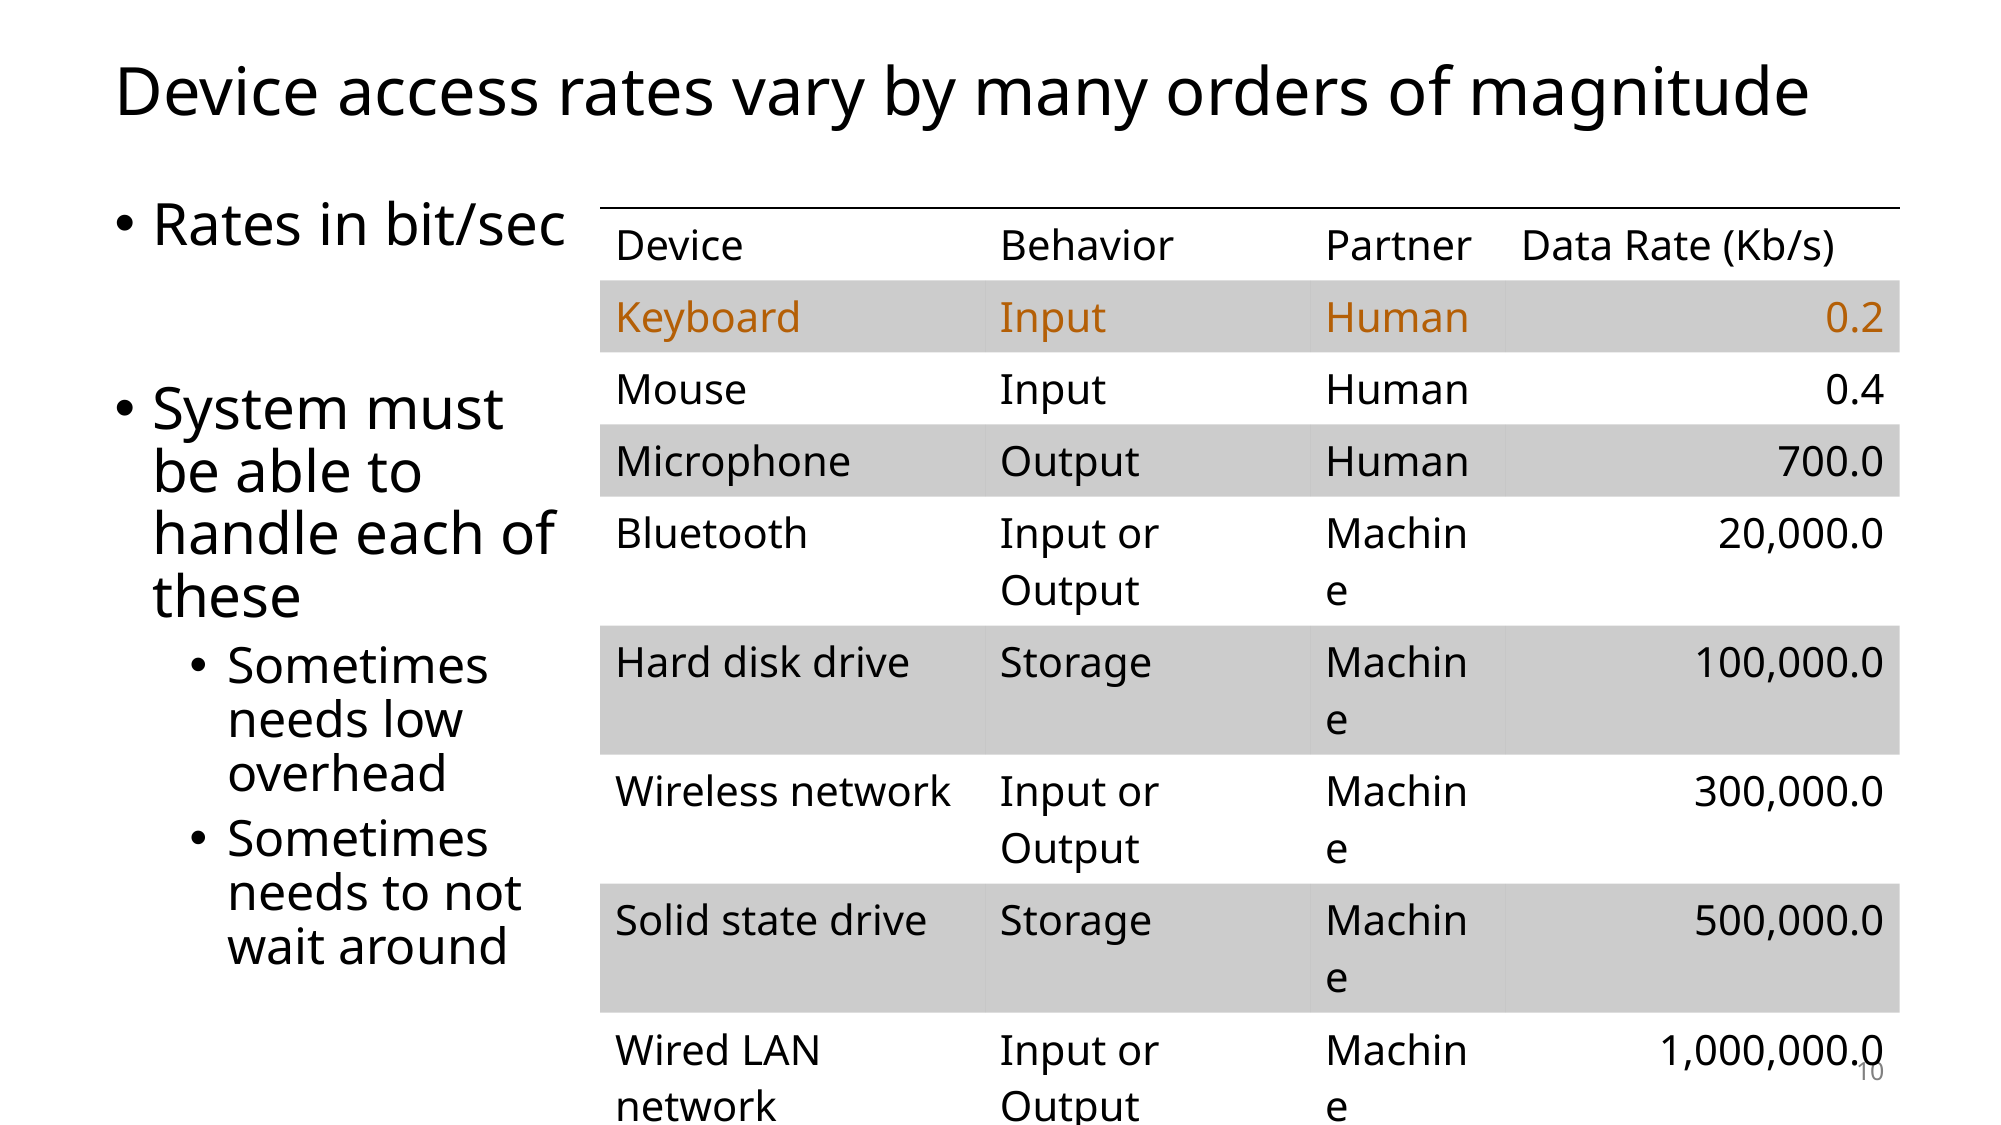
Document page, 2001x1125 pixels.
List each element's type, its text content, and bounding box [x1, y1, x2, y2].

table_cell Solid state drive [600, 884, 985, 1013]
table_cell 700.0 [1506, 424, 1900, 497]
table_header Behavior [985, 209, 1310, 280]
table_cell Machine [1310, 884, 1506, 1013]
table_cell Human [1310, 280, 1506, 352]
table_cell 300,000.0 [1506, 755, 1900, 884]
table_cell Input or Output [985, 497, 1310, 626]
table_cell Input or Output [985, 755, 1310, 884]
table_cell 500,000.0 [1506, 884, 1900, 1013]
table_cell Bluetooth [600, 497, 985, 626]
table_cell Machine [1310, 626, 1506, 755]
table_cell Keyboard [600, 280, 985, 352]
table_cell Hard disk drive [600, 626, 985, 755]
table_cell Machine [1310, 1013, 1506, 1125]
table_cell Human [1310, 424, 1506, 497]
table_cell Input [985, 280, 1310, 352]
table_cell Machine [1310, 755, 1506, 884]
table_cell Input [985, 352, 1310, 424]
table_cell 1,000,000.0 [1506, 1013, 1900, 1125]
list Rates in bit/sec System must be able to handle each of these Sometimes needs low overhead Sometimes needs to not wait around [99, 187, 601, 1013]
table_header Device [600, 209, 985, 280]
table_cell 100,000.0 [1506, 626, 1900, 755]
table_cell Human [1310, 352, 1506, 424]
table_header Partner [1310, 209, 1506, 280]
table_cell Wireless network [600, 755, 985, 884]
table_cell 0.2 [1506, 280, 1900, 352]
table_cell Mouse [600, 352, 985, 424]
table_cell Microphone [600, 424, 985, 497]
table_cell Storage [985, 626, 1310, 755]
title Device access rates vary by many orders of magnitude [99, 37, 1900, 150]
table_cell Input or Output [985, 1013, 1310, 1125]
table_cell Wired LAN network [600, 1013, 985, 1125]
table_cell 20,000.0 [1506, 497, 1900, 626]
table_header Data Rate (Kb/s) [1506, 209, 1900, 280]
table_cell Output [985, 424, 1310, 497]
table_cell Machine [1310, 497, 1506, 626]
table_cell Storage [985, 884, 1310, 1013]
table_cell 0.4 [1506, 352, 1900, 424]
